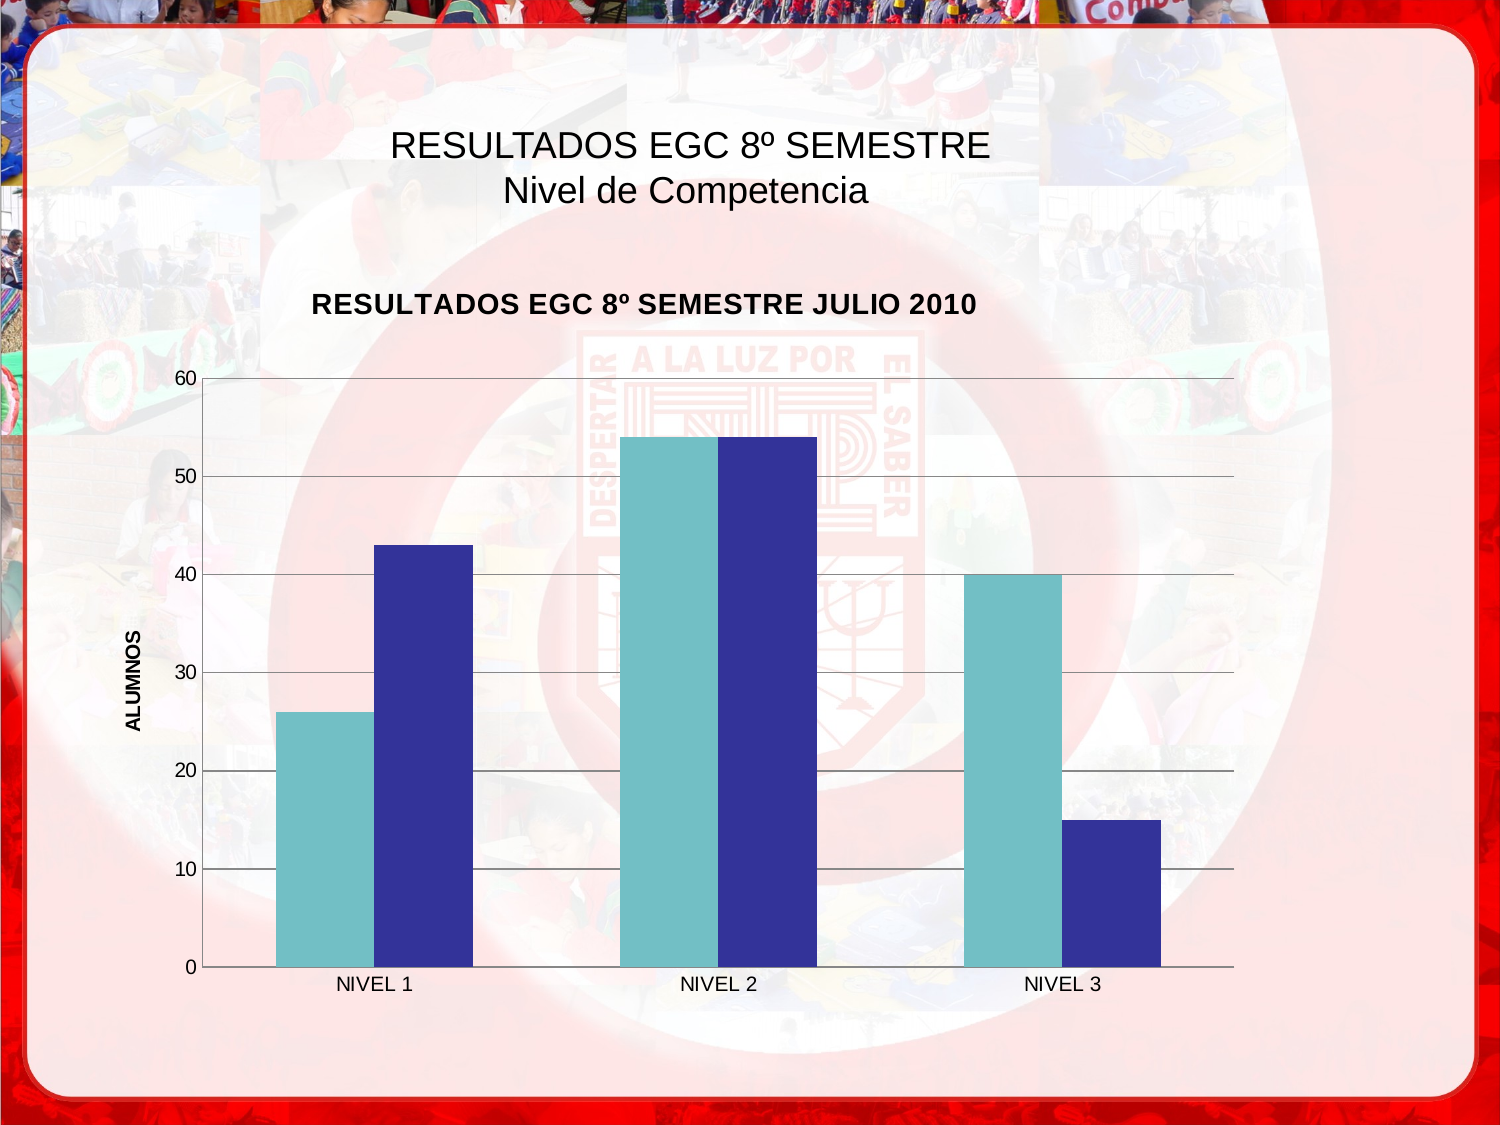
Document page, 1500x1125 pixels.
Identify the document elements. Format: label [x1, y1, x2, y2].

chart [88, 278, 1259, 1012]
picture [0, 0, 1500, 1125]
